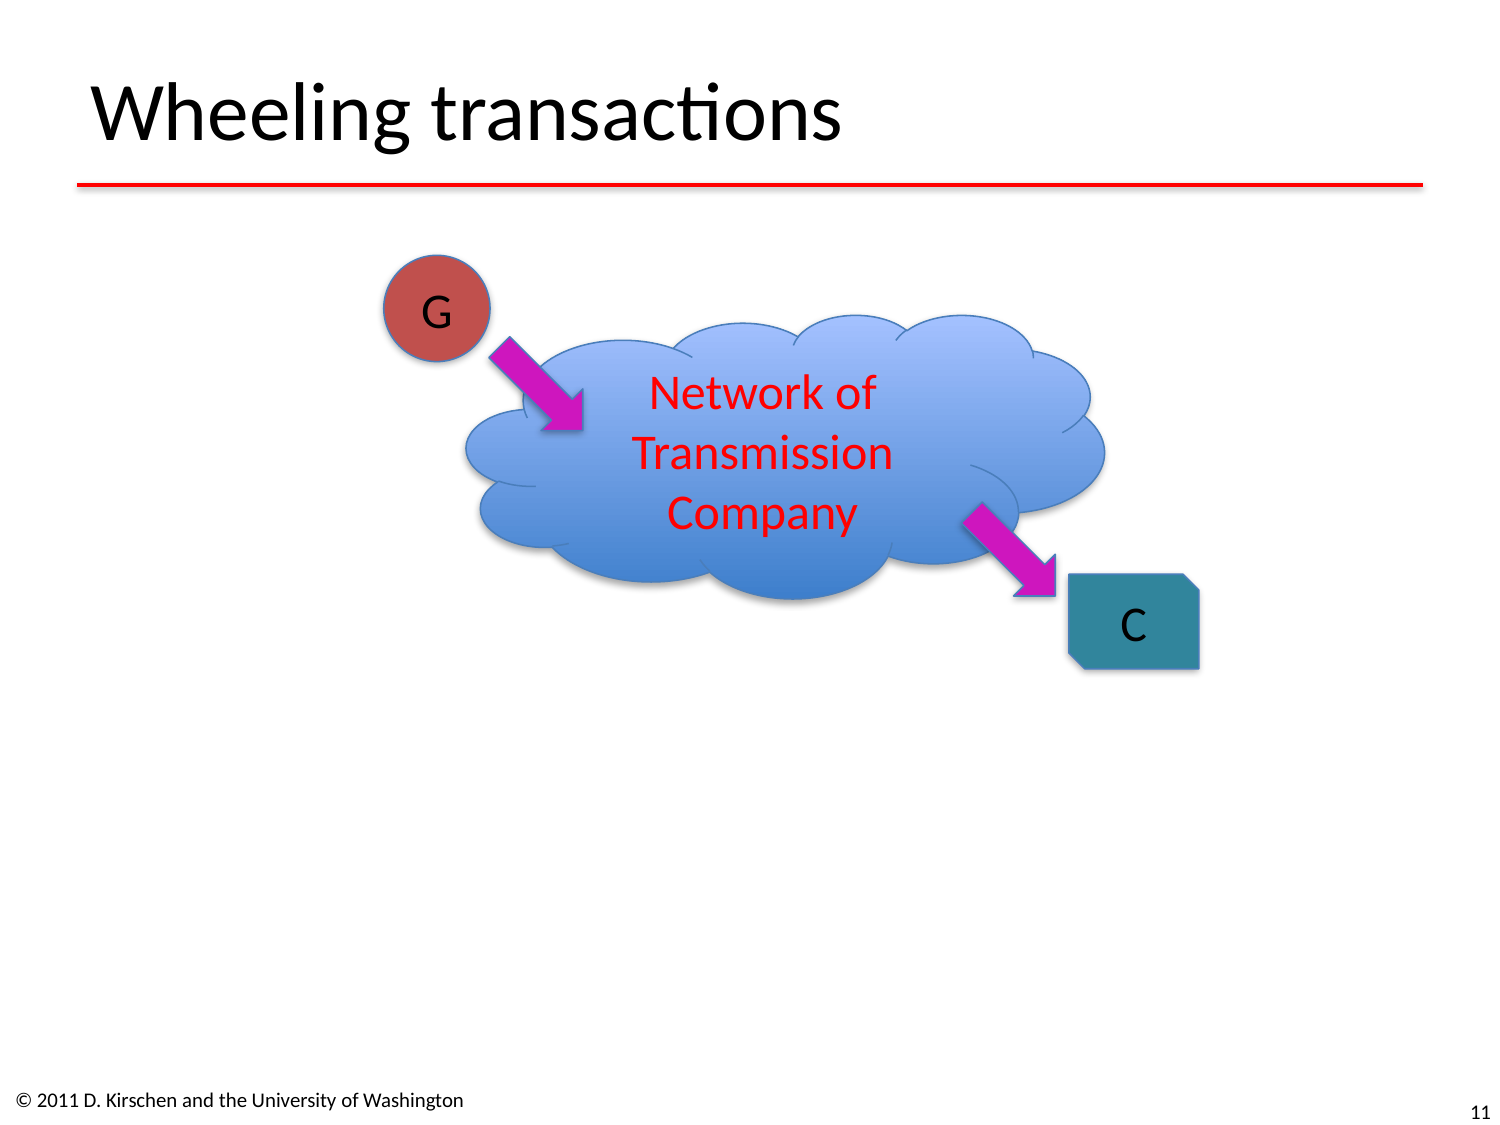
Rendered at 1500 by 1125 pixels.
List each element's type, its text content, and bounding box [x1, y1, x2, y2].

text_box Network of Transmission Company [465, 314, 1106, 600]
text_box G [382, 254, 491, 363]
text_box [488, 336, 584, 432]
slide_number © 2011 D. Kirschen and the University of Washington [0, 1069, 491, 1125]
title Wheeling transactions [75, 19, 1425, 195]
text_box C [1068, 573, 1200, 670]
slide_number 11 [1156, 1081, 1500, 1125]
text_box [960, 501, 1057, 597]
